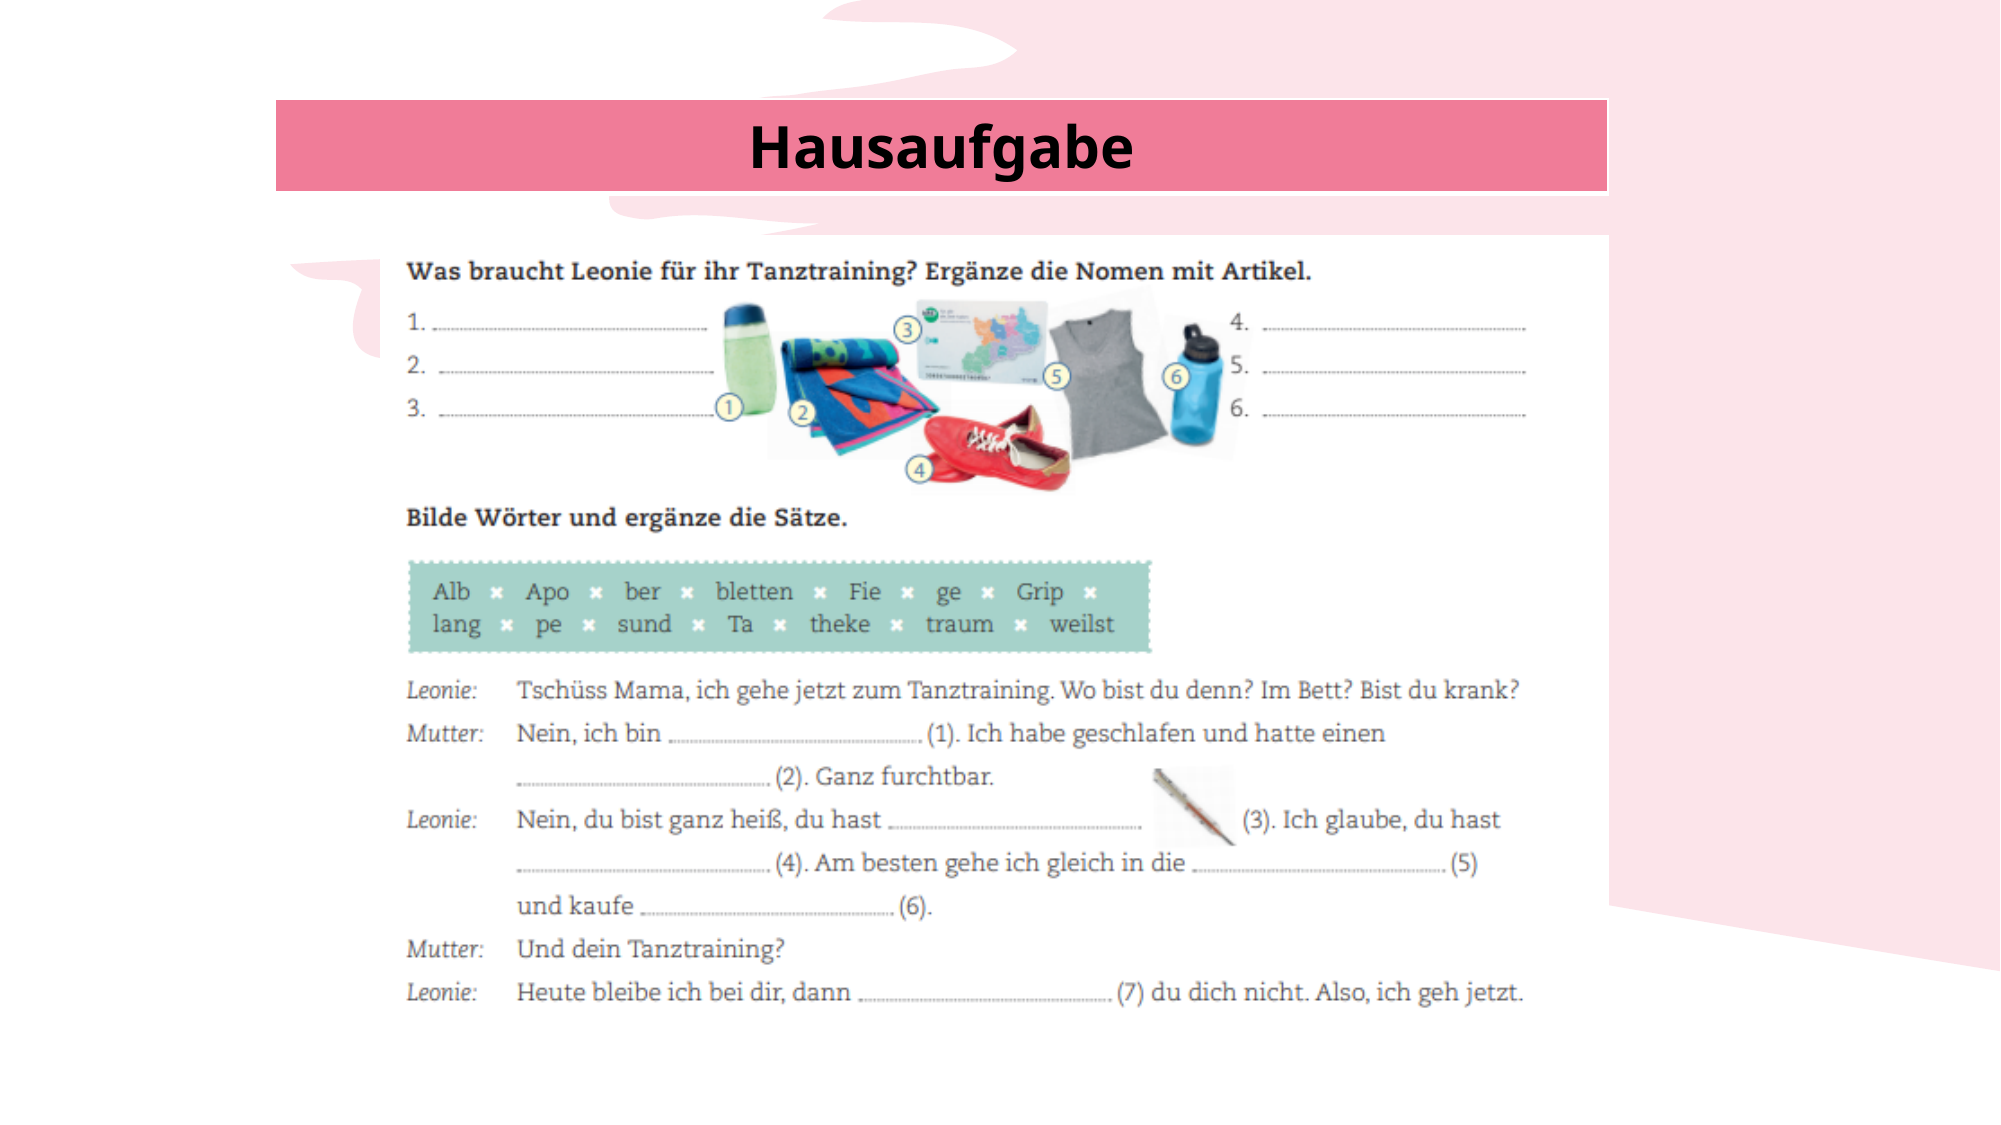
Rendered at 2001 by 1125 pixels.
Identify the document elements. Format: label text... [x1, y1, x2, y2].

picture [380, 235, 1609, 1026]
table_header Hausaufgabe [276, 100, 1607, 191]
